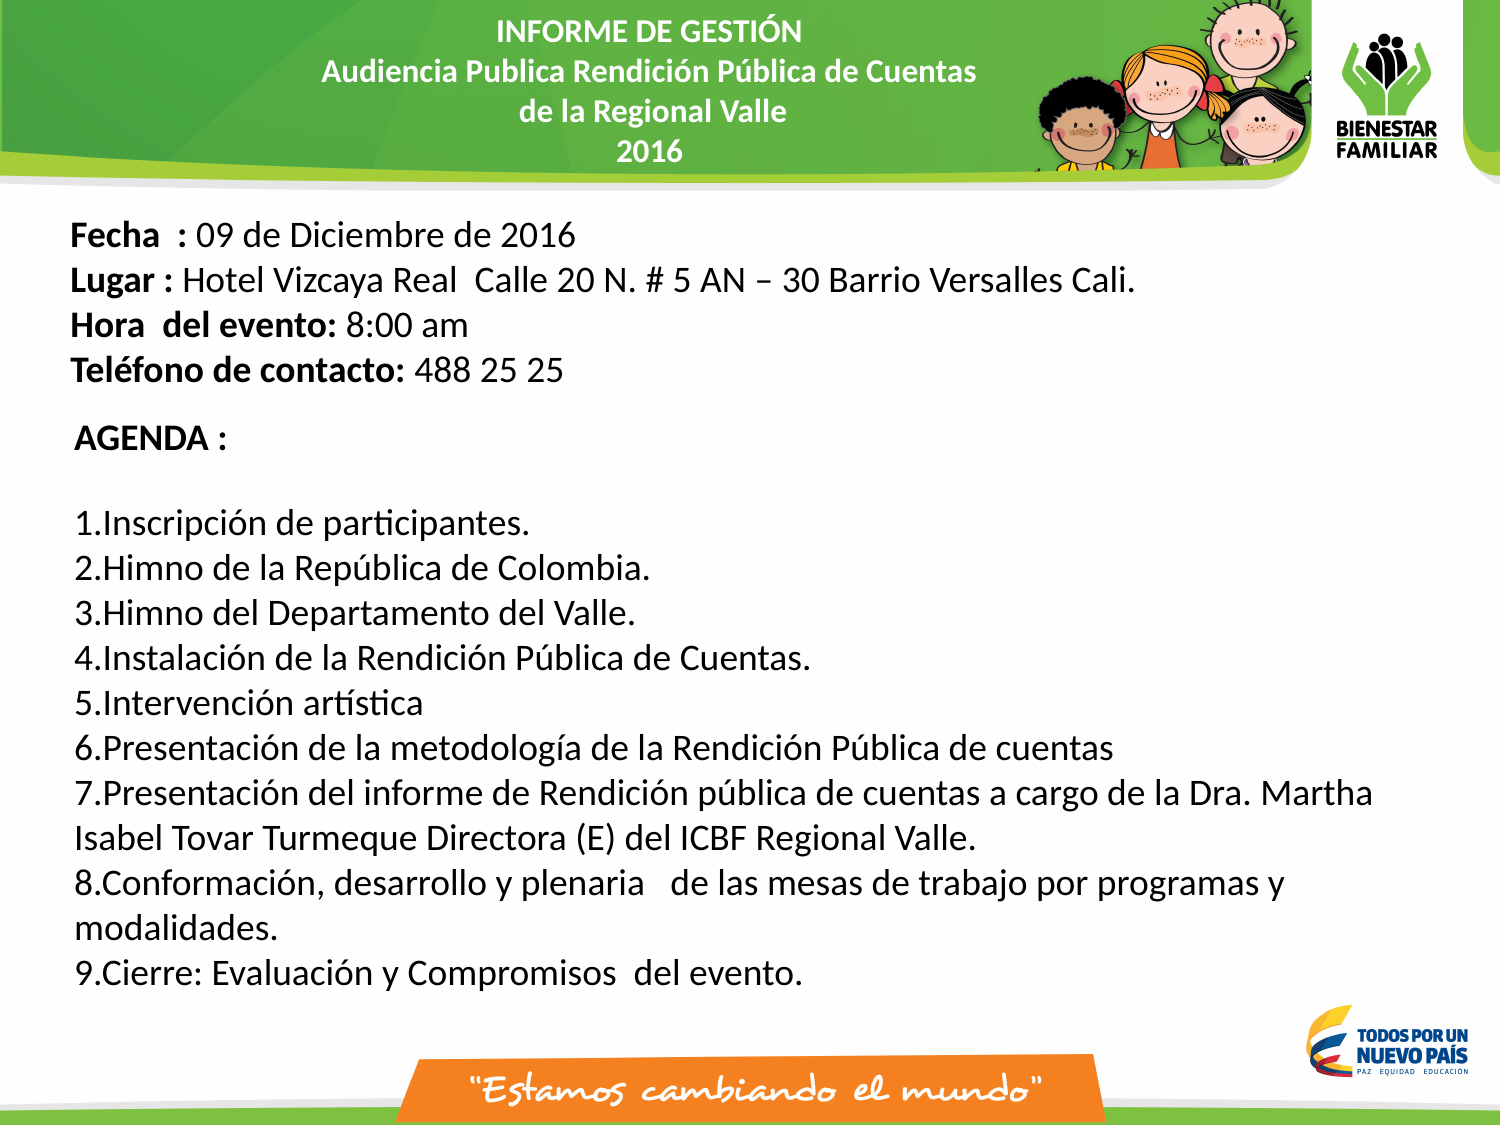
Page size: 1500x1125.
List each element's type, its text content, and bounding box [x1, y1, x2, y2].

text_box Fecha : 09 de Diciembre de 2016 Lugar : Hotel Vizcaya Real Calle 20 N. # 5 AN – 30 Barrio Versalles Cali. Hora del evento: 8:00 am Teléfono de contacto: 488 25 25 [0, 202, 1292, 398]
text_box INFORME DE GESTIÓN Audiencia Publica Rendición Pública de Cuentas de la Regional Valle 2016 [134, 1, 1173, 222]
picture [0, 0, 1500, 1125]
text_box AGENDA : 1.Inscripción de participantes. 2.Himno de la República de Colombia. 3.Himno del Departamento del Valle. 4.Instalación de la Rendición Pública de Cuentas. 5.Intervención artística 6.Presentación de la metodología de la Rendición Pública de cuentas 7.Presentación del informe de Rendición pública de cuentas a cargo de la Dra. Martha Isabel Tovar Turmeque Directora (E) del ICBF Regional Valle. 8.Conformación, desarrollo y plenaria de las mesas de trabajo por programas y modalidades. 9.Cierre: Evaluación y Compromisos del evento. [59, 405, 1437, 1086]
